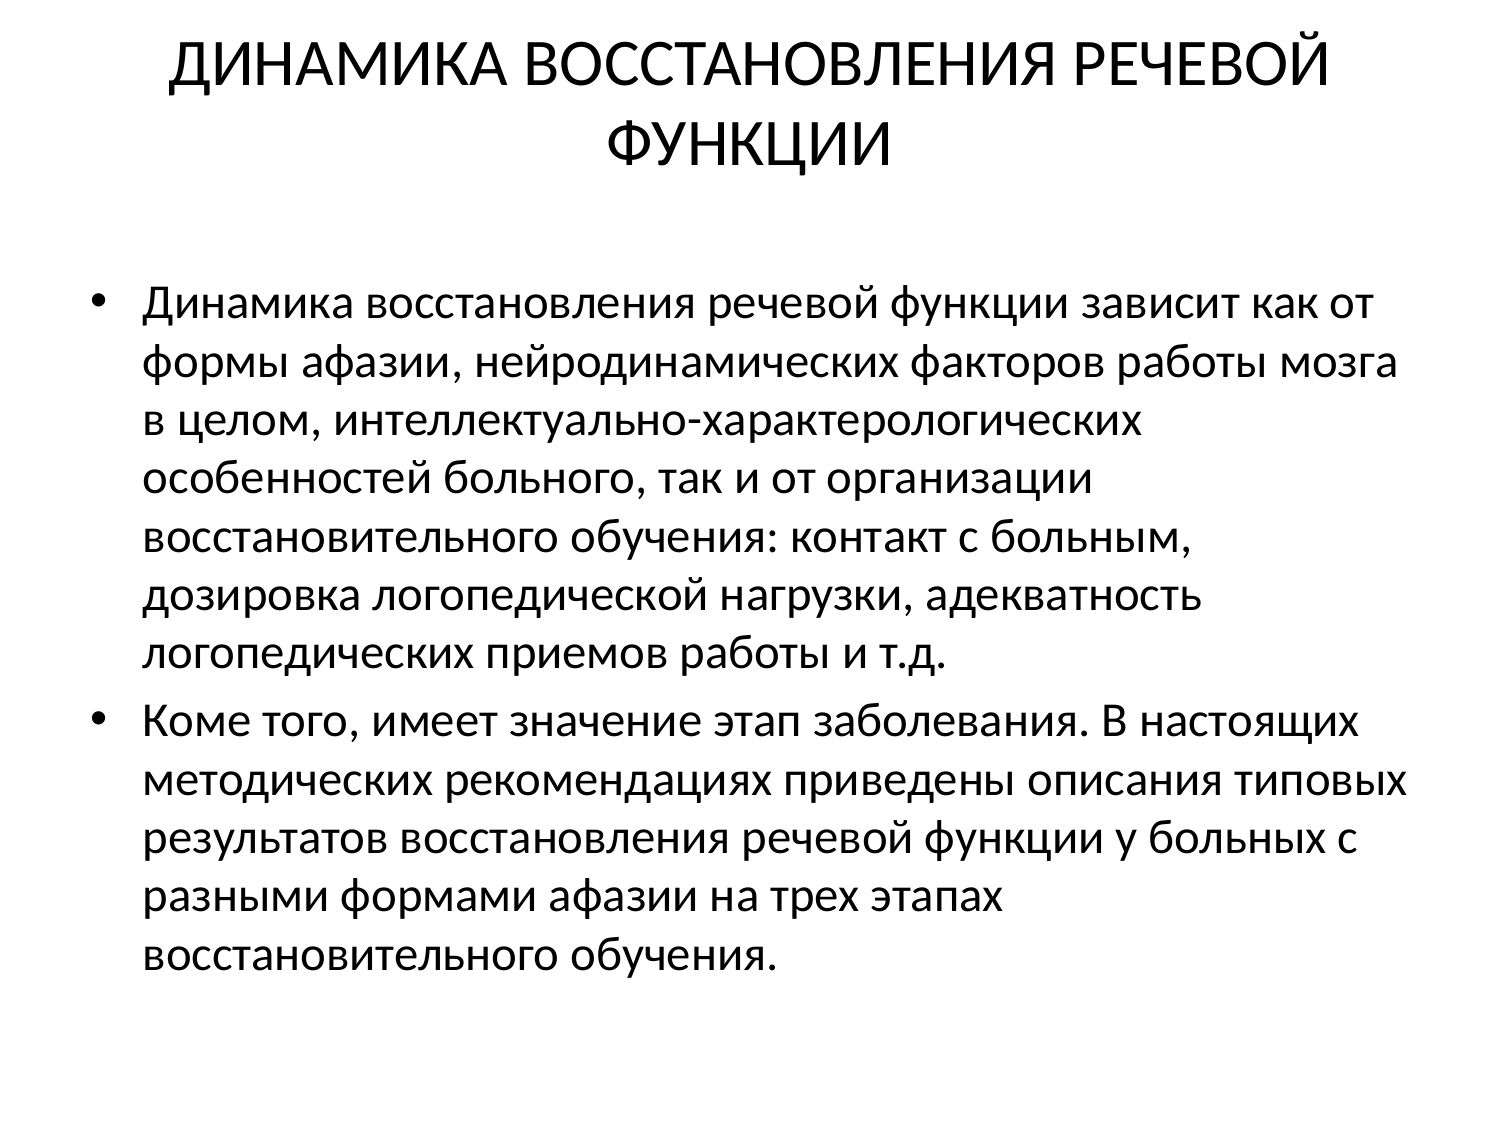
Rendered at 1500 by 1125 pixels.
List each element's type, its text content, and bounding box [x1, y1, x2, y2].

list Динамика восстановления речевой функции зависит как от формы афазии, нейродинамических факторов работы мозга в целом, интеллектуально-характерологических особенностей больного, так и от организации восстановительного обучения: контакт с больным, дозировка логопедической нагрузки, адекватность логопедических приемов работы и т.д. Коме того, имеет значение этап заболевания. В настоящих методических рекомендациях приведены описания типовых результатов восстановления речевой функции у больных с разными формами афазии на трех этапах восстановительного обучения. [75, 262, 1425, 1005]
title ДИНАМИКА ВОССТАНОВЛЕНИЯ РЕЧЕВОЙ ФУНКЦИИ [75, 45, 1425, 233]
